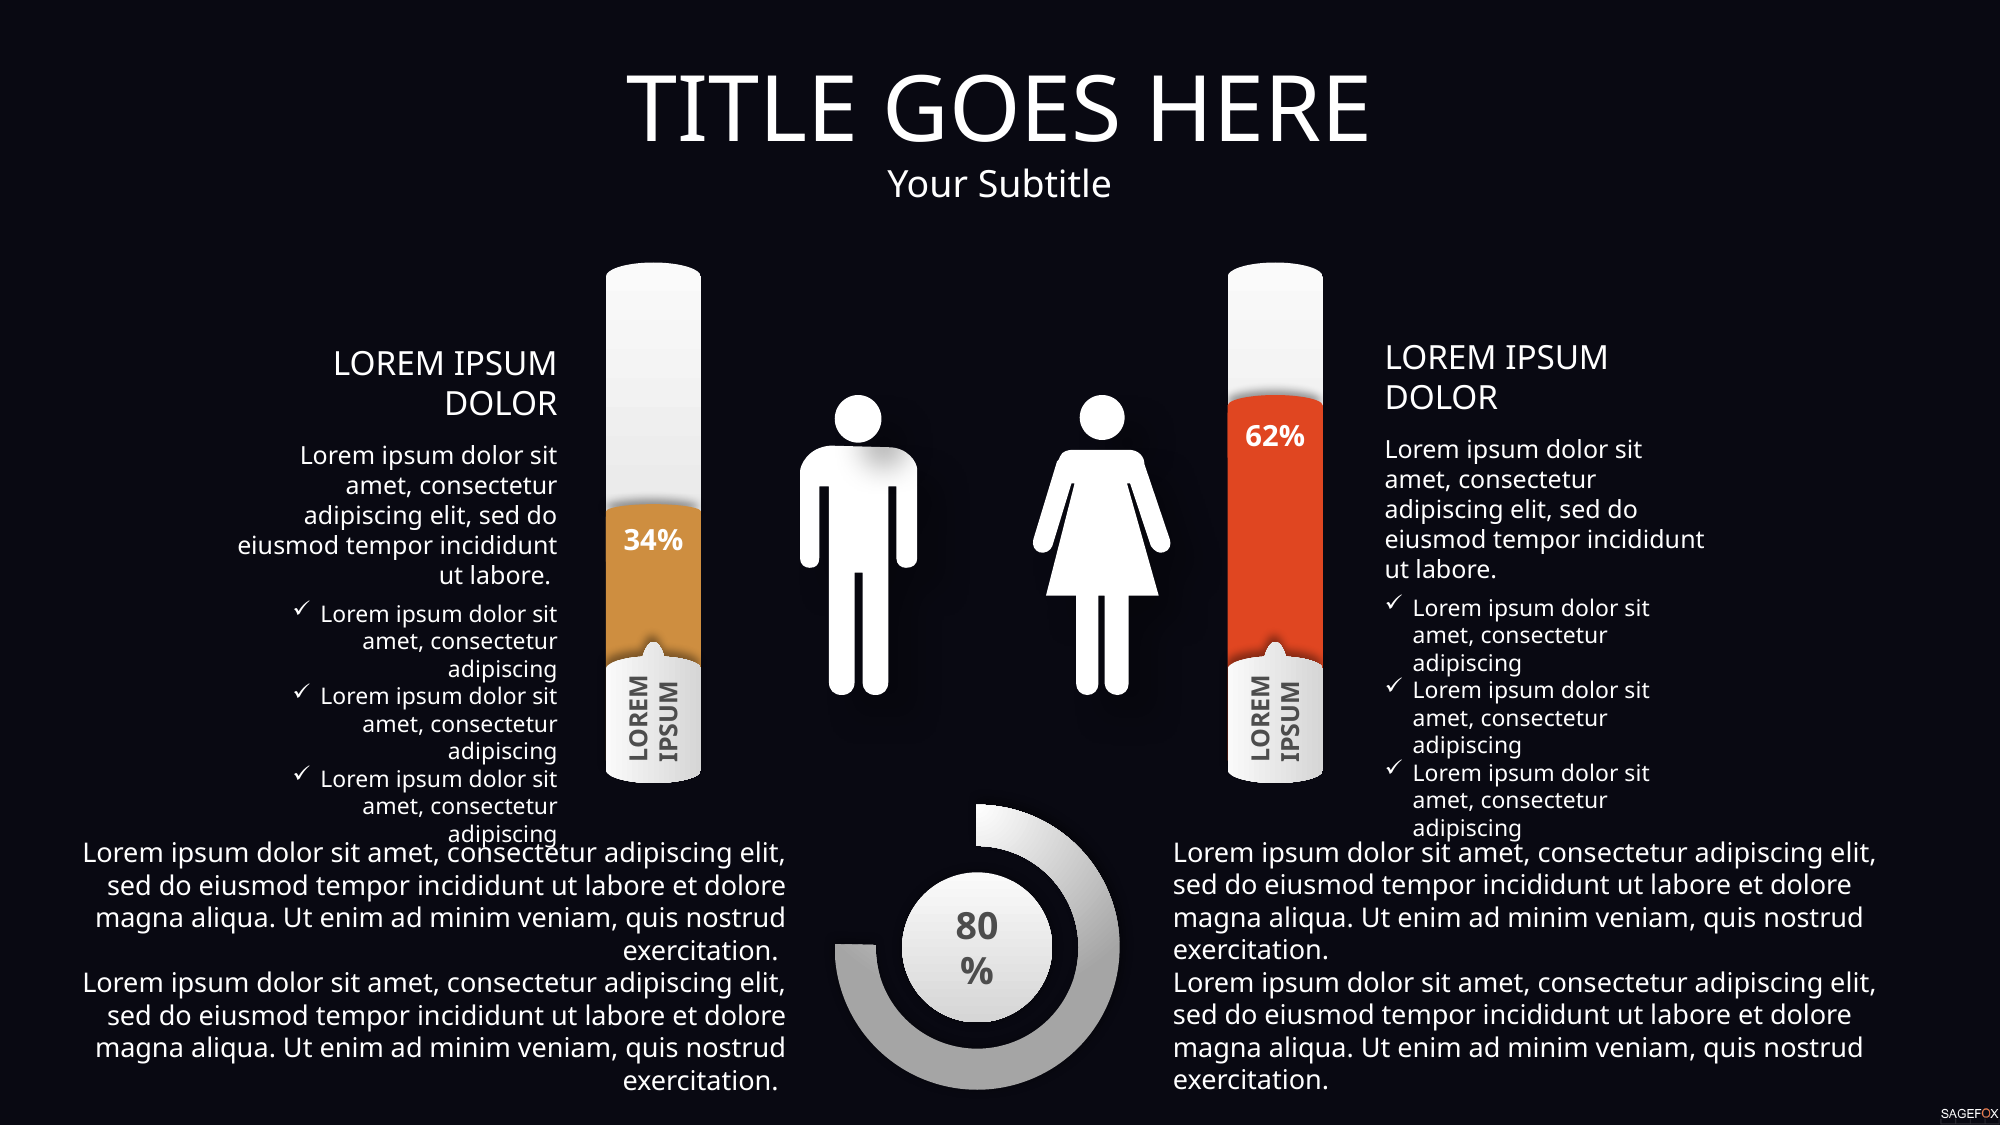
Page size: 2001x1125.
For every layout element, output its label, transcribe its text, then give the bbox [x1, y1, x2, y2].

text_box TITLE GOES HERE Your Subtitle [548, 42, 1452, 212]
text_box LOREM IPSUM DOLOR Lorem ipsum dolor sit amet, consectetur adipiscing elit, sed do eiusmod tempor incididunt ut labore. Lorem ipsum dolor sit amet, consectetur adipiscing Lorem ipsum dolor sit amet, consectetur adipiscing Lorem ipsum dolor sit amet, consectetur adipiscing [212, 335, 573, 828]
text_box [1227, 641, 1323, 783]
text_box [799, 394, 918, 695]
text_box Lorem ipsum dolor sit amet, consectetur adipiscing elit, sed do eiusmod tempor incididunt ut labore et dolore magna aliqua. Ut enim ad minim veniam, quis nostrud exercitation. Lorem ipsum dolor sit amet, consectetur adipiscing elit, sed do eiusmod tempor incididunt ut labore et dolore magna aliqua. Ut enim ad minim veniam, quis nostrud exercitation. [25, 828, 801, 1103]
text_box [833, 803, 1121, 1091]
text_box [1226, 261, 1324, 395]
picture [1940, 1108, 2000, 1125]
text_box Lorem ipsum dolor sit amet, consectetur adipiscing elit, sed do eiusmod tempor incididunt ut labore et dolore magna aliqua. Ut enim ad minim veniam, quis nostrud exercitation. Lorem ipsum dolor sit amet, consectetur adipiscing elit, sed do eiusmod tempor incididunt ut labore et dolore magna aliqua. Ut enim ad minim veniam, quis nostrud exercitation. [1158, 827, 1934, 1103]
text_box [604, 261, 703, 504]
text_box 80% [901, 871, 1054, 1024]
text_box LOREM IPSUM DOLOR Lorem ipsum dolor sit amet, consectetur adipiscing elit, sed do eiusmod tempor incididunt ut labore. Lorem ipsum dolor sit amet, consectetur adipiscing Lorem ipsum dolor sit amet, consectetur adipiscing Lorem ipsum dolor sit amet, consectetur adipiscing [1369, 329, 1730, 827]
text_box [1031, 394, 1172, 695]
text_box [605, 504, 702, 641]
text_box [1227, 394, 1323, 641]
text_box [605, 641, 702, 783]
